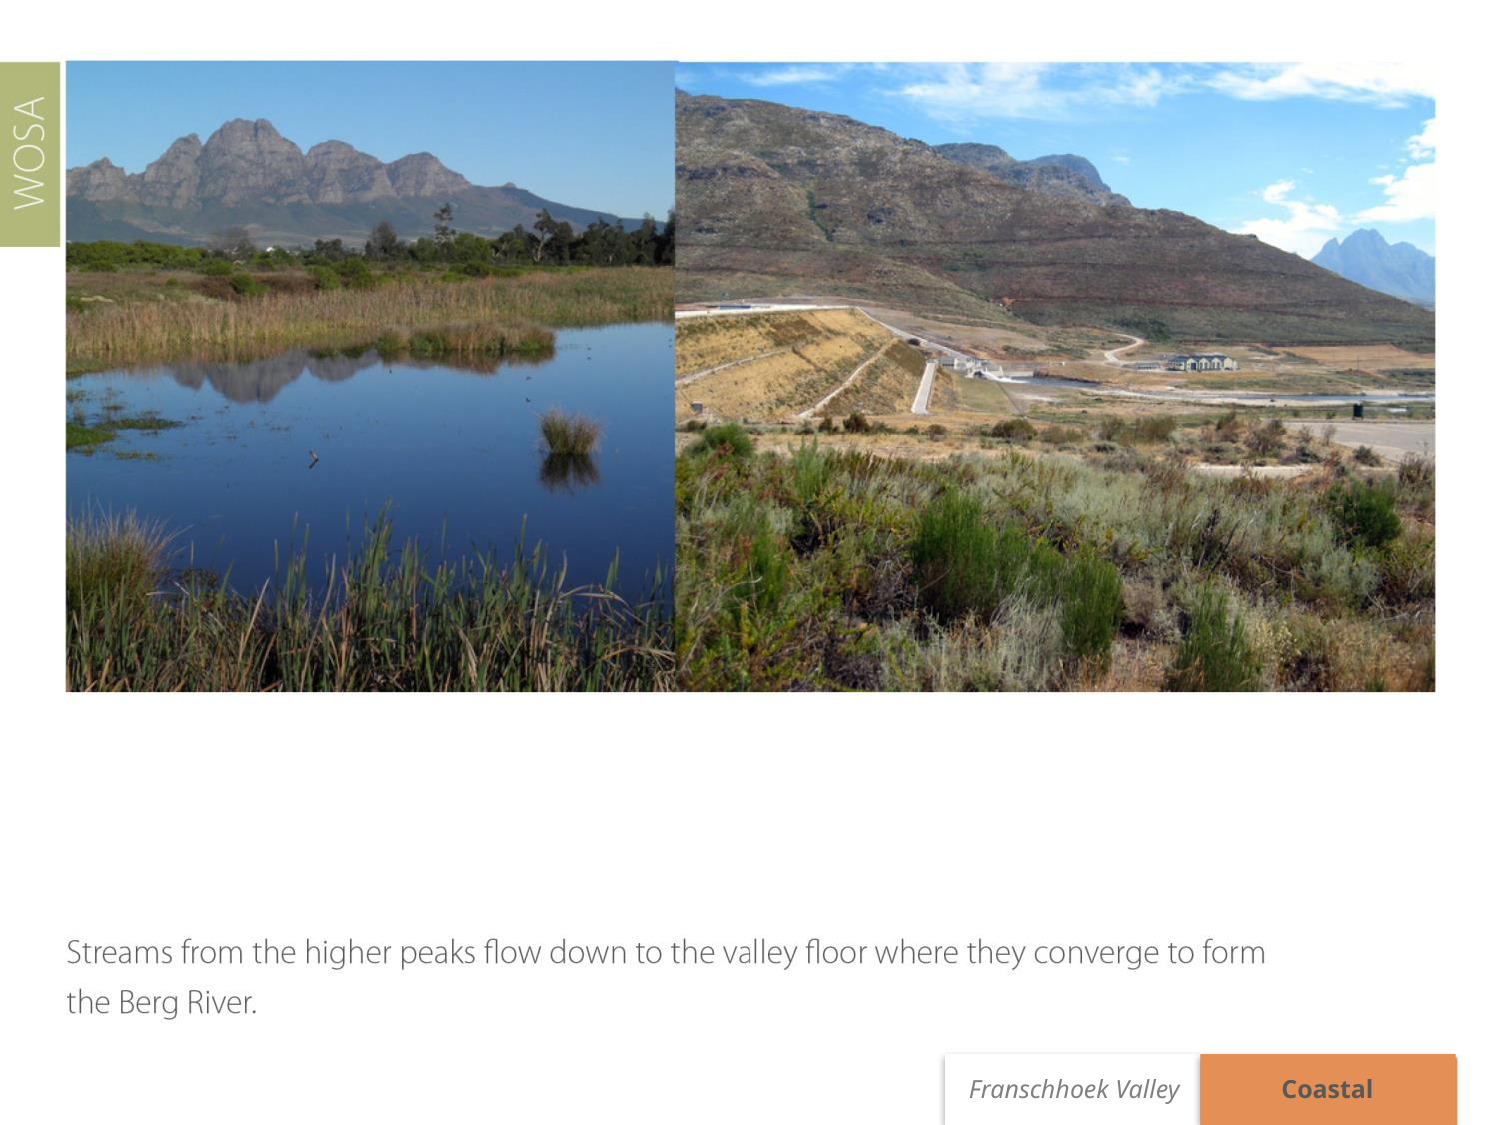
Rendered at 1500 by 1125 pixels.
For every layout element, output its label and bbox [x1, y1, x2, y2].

text_box [811, 1053, 1456, 1125]
picture [0, 0, 1500, 1125]
